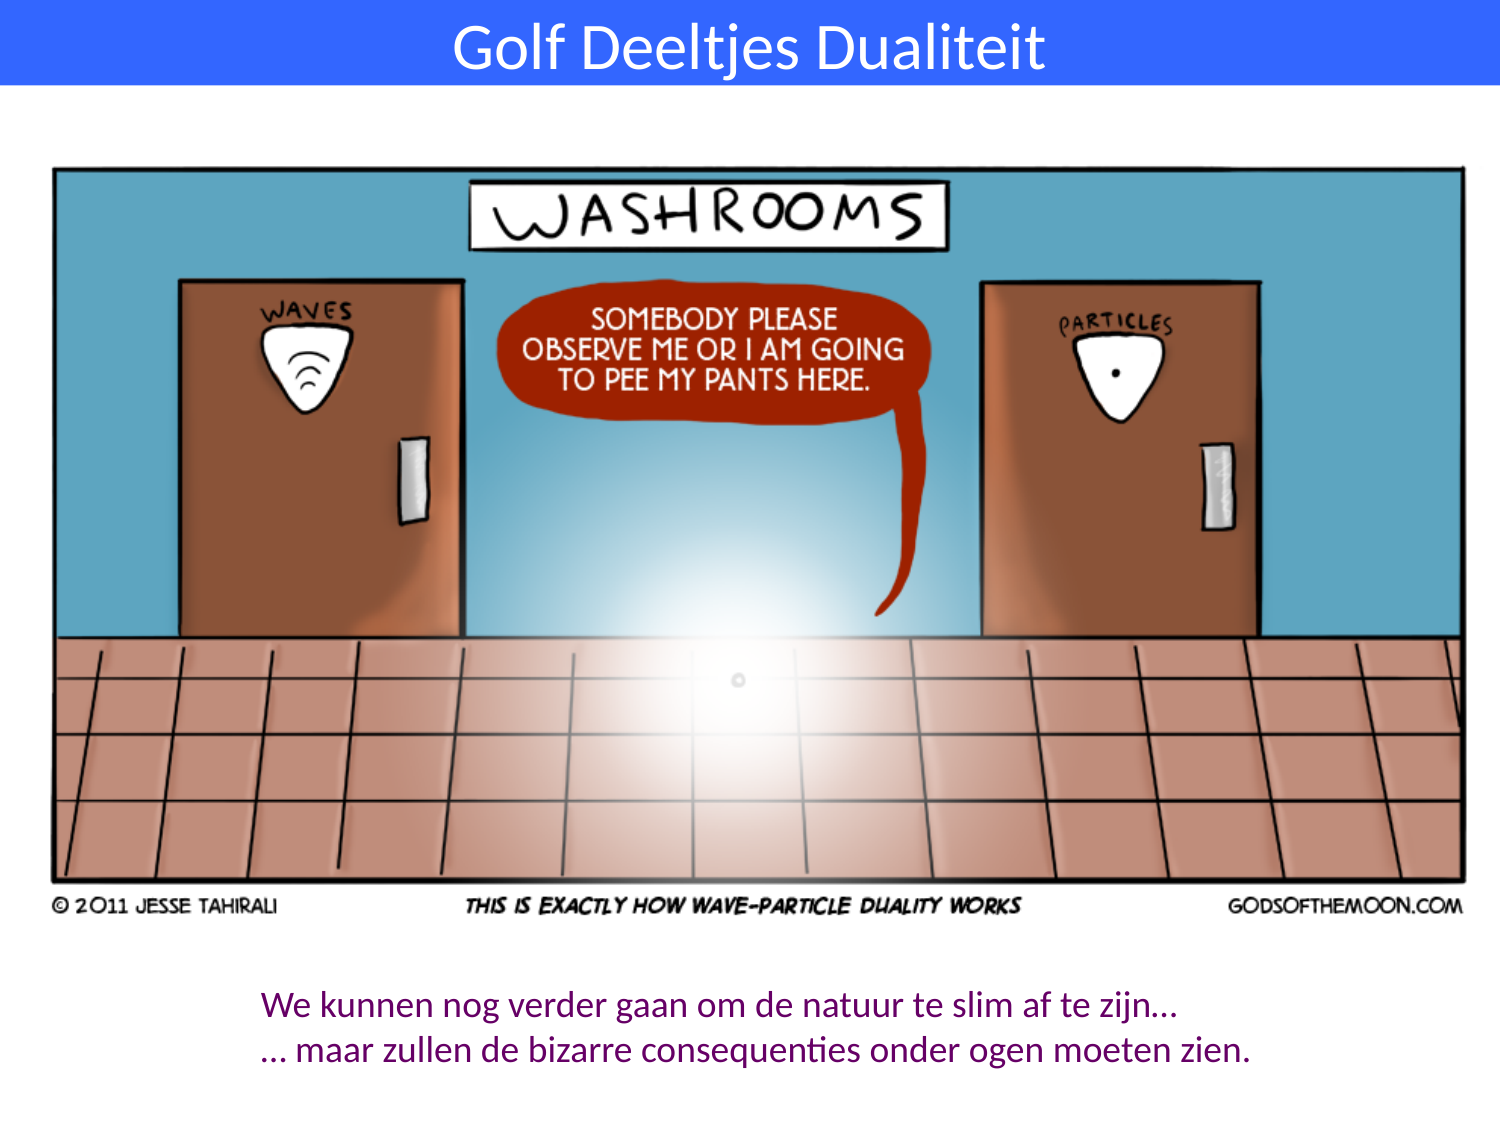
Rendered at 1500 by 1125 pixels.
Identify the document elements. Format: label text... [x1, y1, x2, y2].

text_box We kunnen nog verder gaan om de natuur te slim af te zijn… … maar zullen de bizarre consequenties onder ogen moeten zien. [246, 972, 1277, 1078]
title Golf Deeltjes Dualiteit [0, 0, 1500, 86]
picture [16, 156, 1500, 947]
